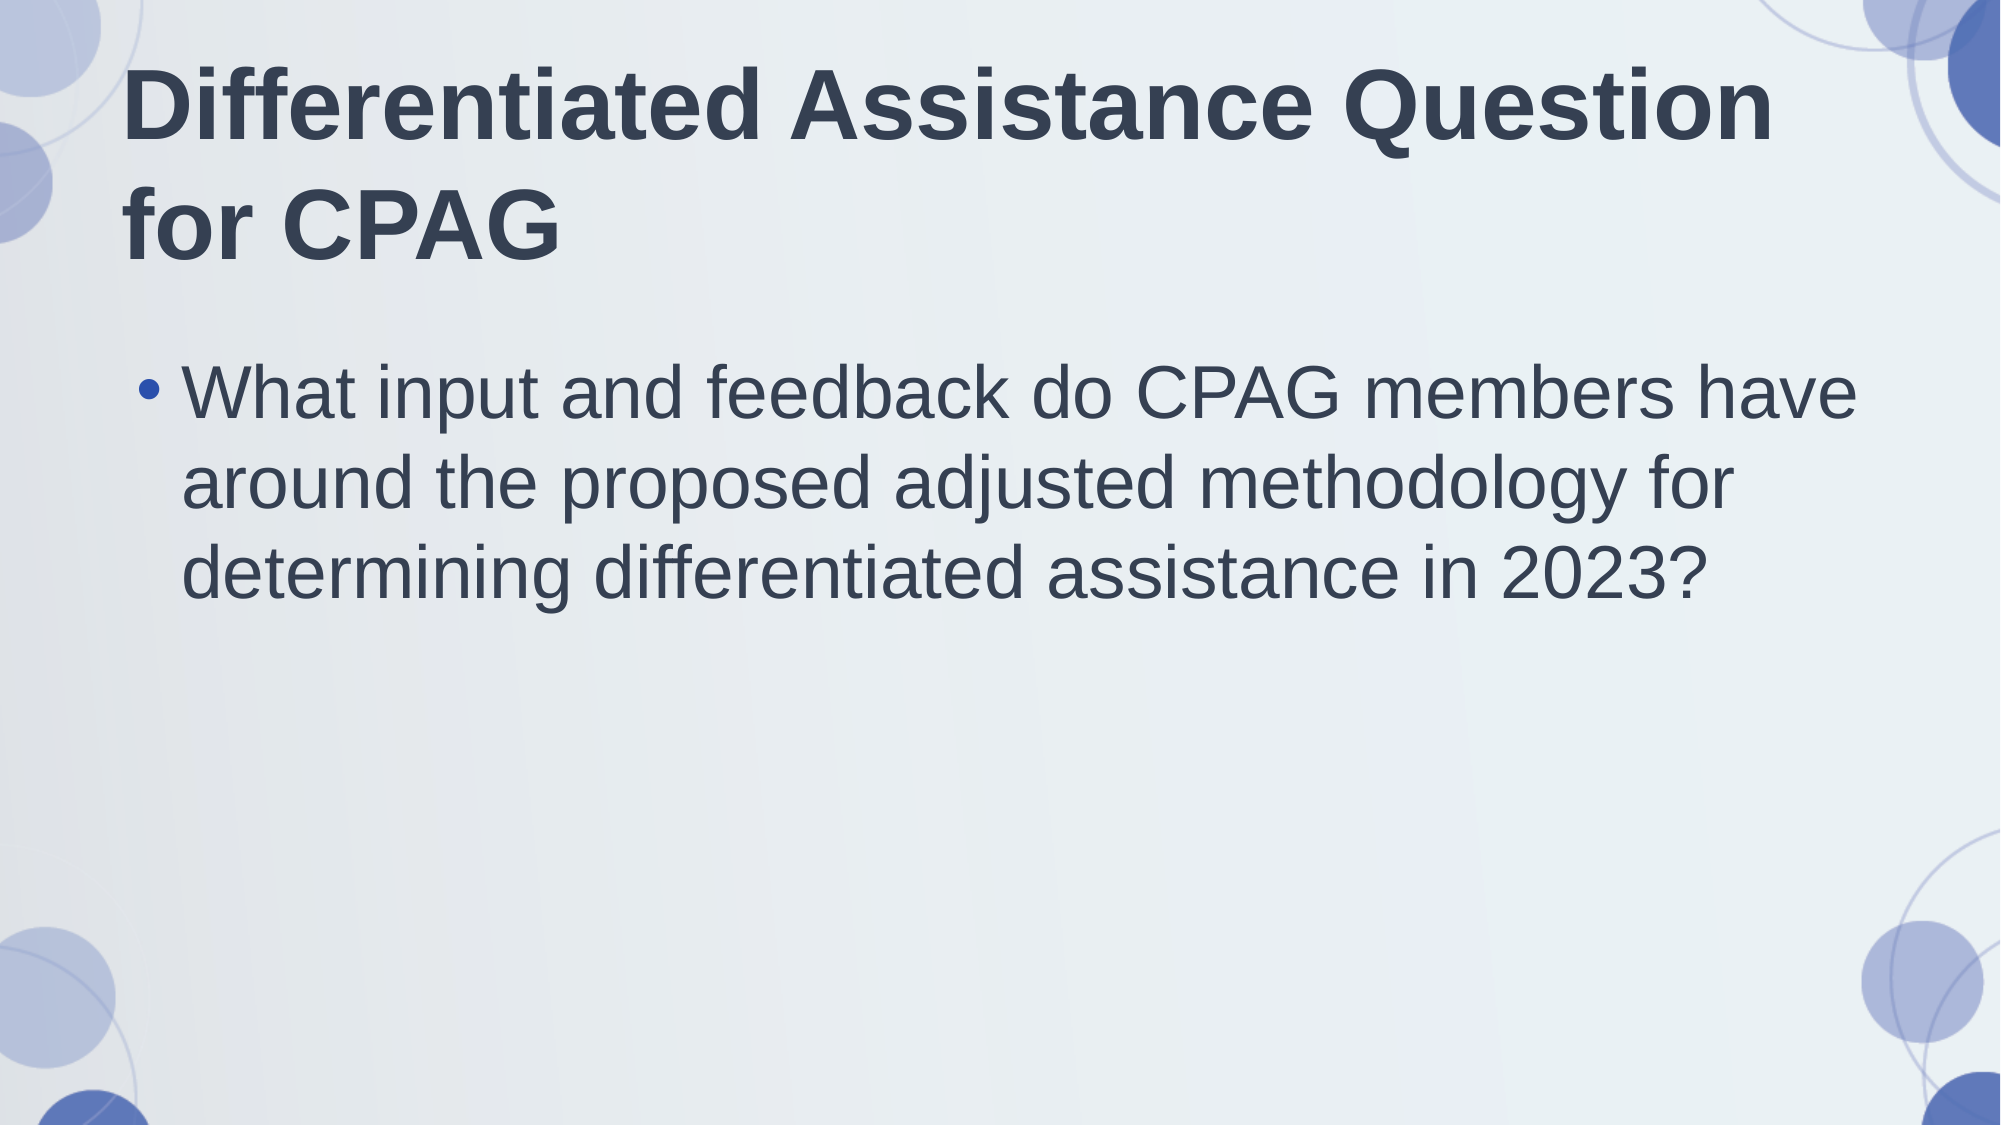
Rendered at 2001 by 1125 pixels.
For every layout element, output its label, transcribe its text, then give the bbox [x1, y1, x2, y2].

list What input and feedback do CPAG members have around the proposed adjusted methodology for determining differentiated assistance in 2023? [106, 335, 1888, 1043]
picture [0, 0, 2001, 1125]
title Differentiated Assistance Question for CPAG [106, 50, 1888, 269]
